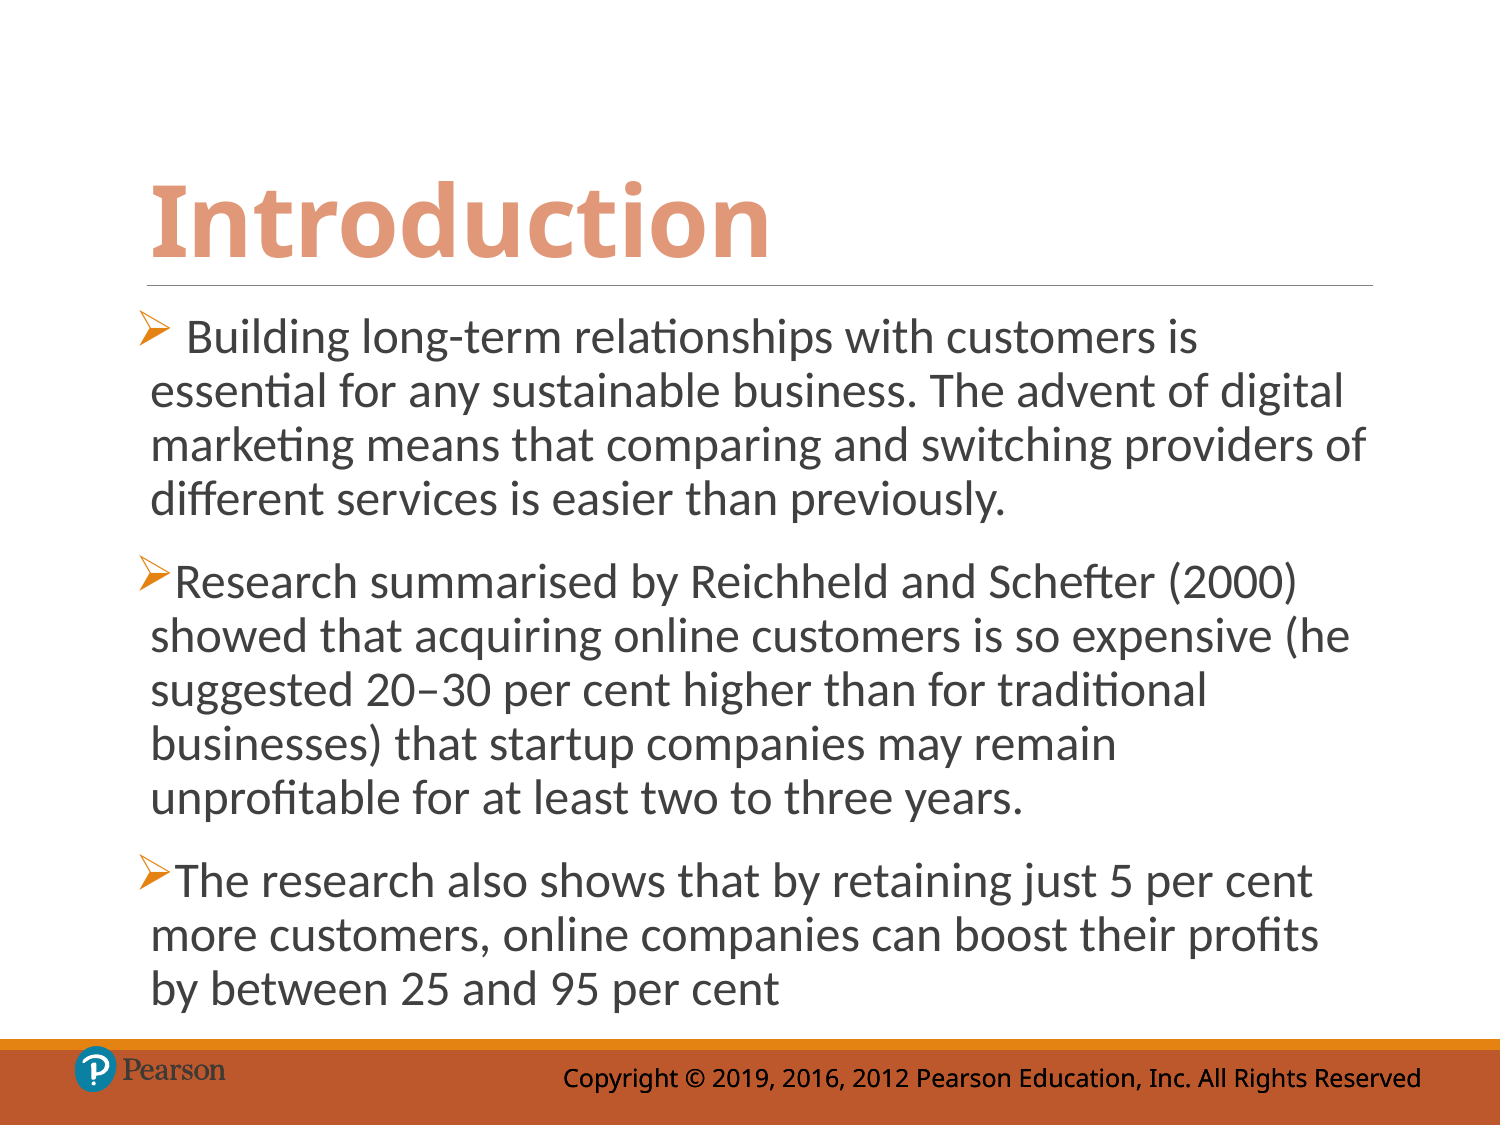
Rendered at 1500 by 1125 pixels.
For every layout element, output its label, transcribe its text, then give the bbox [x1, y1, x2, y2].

title Introduction [135, 47, 1373, 285]
list Building long-term relationships with customers is essential for any sustainable business. The advent of digital marketing means that comparing and switching providers of different services is easier than previously. Research summarised by Reichheld and Schefter (2000) showed that acquiring online customers is so expensive (he suggested 20–30 per cent higher than for traditional businesses) that startup companies may remain unprofitable for at least two to three years. The research also shows that by retaining just 5 per cent more customers, online companies can boost their profits by between 25 and 95 per cent [135, 302, 1373, 963]
